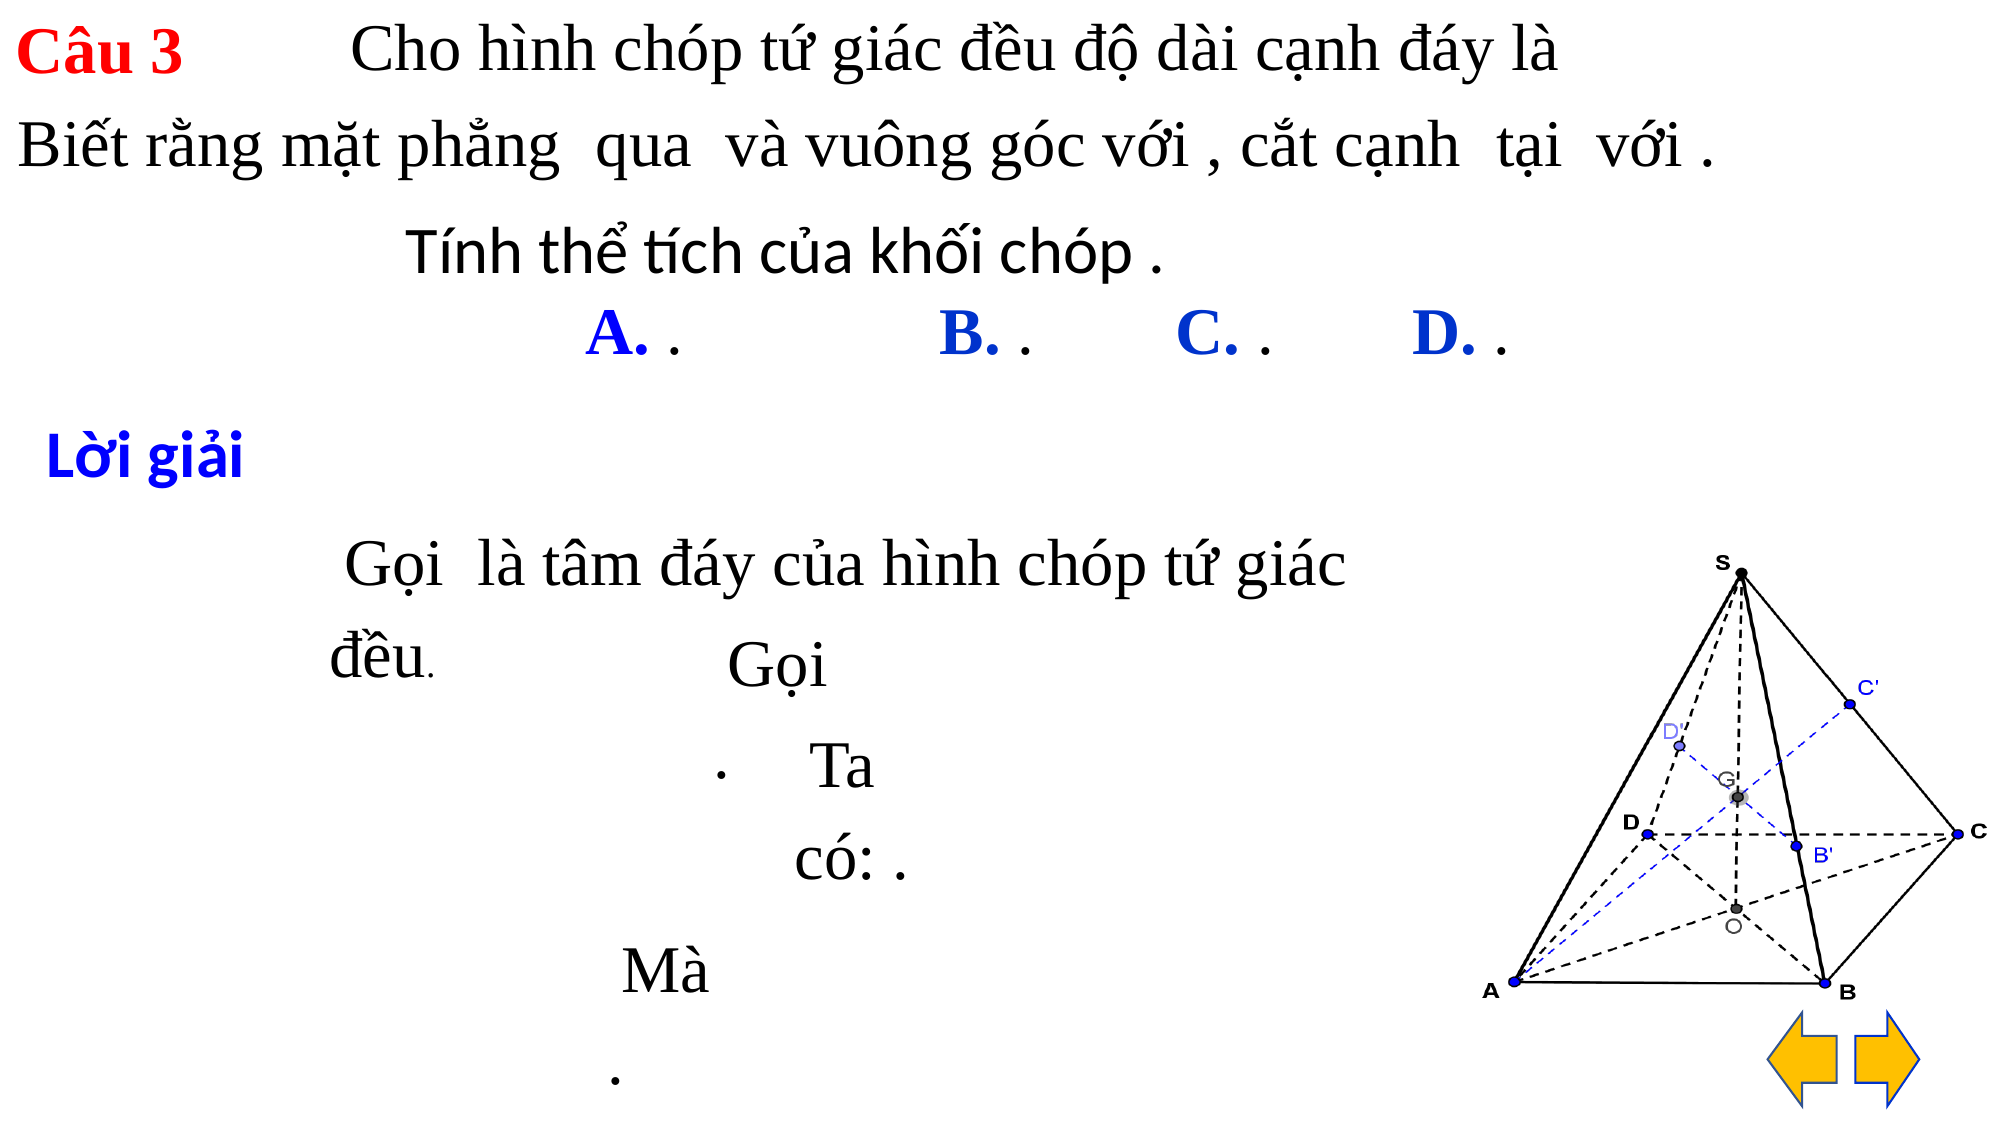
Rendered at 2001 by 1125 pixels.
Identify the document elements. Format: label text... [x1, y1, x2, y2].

picture [1475, 549, 2000, 1008]
text_box [1854, 1009, 1921, 1110]
text_box Câu 3 [0, 0, 200, 95]
text_box [1766, 1009, 1838, 1110]
text_box Lời giải [31, 403, 276, 499]
